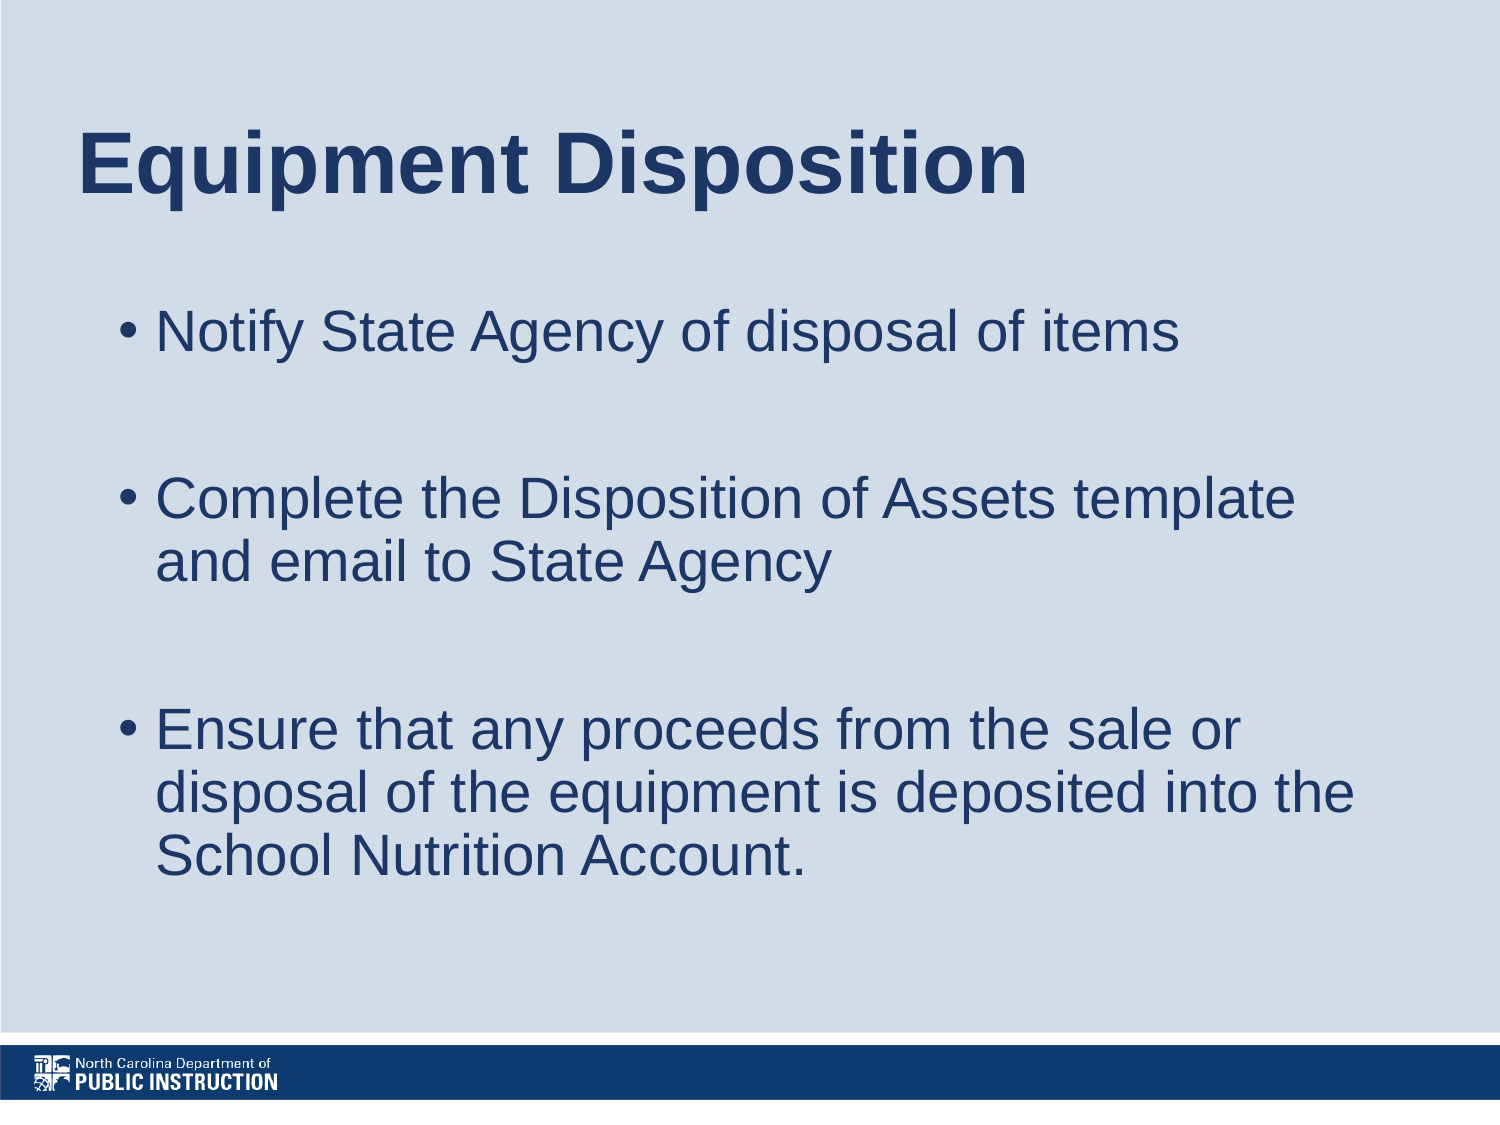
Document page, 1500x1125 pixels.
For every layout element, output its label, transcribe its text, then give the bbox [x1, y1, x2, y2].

picture [0, 0, 1500, 1125]
title Equipment Disposition [62, 59, 1450, 271]
list Notify State Agency of disposal of items Complete the Disposition of Assets template and email to State Agency Ensure that any proceeds from the sale or disposal of the equipment is deposited into the School Nutrition Account. [103, 293, 1397, 987]
